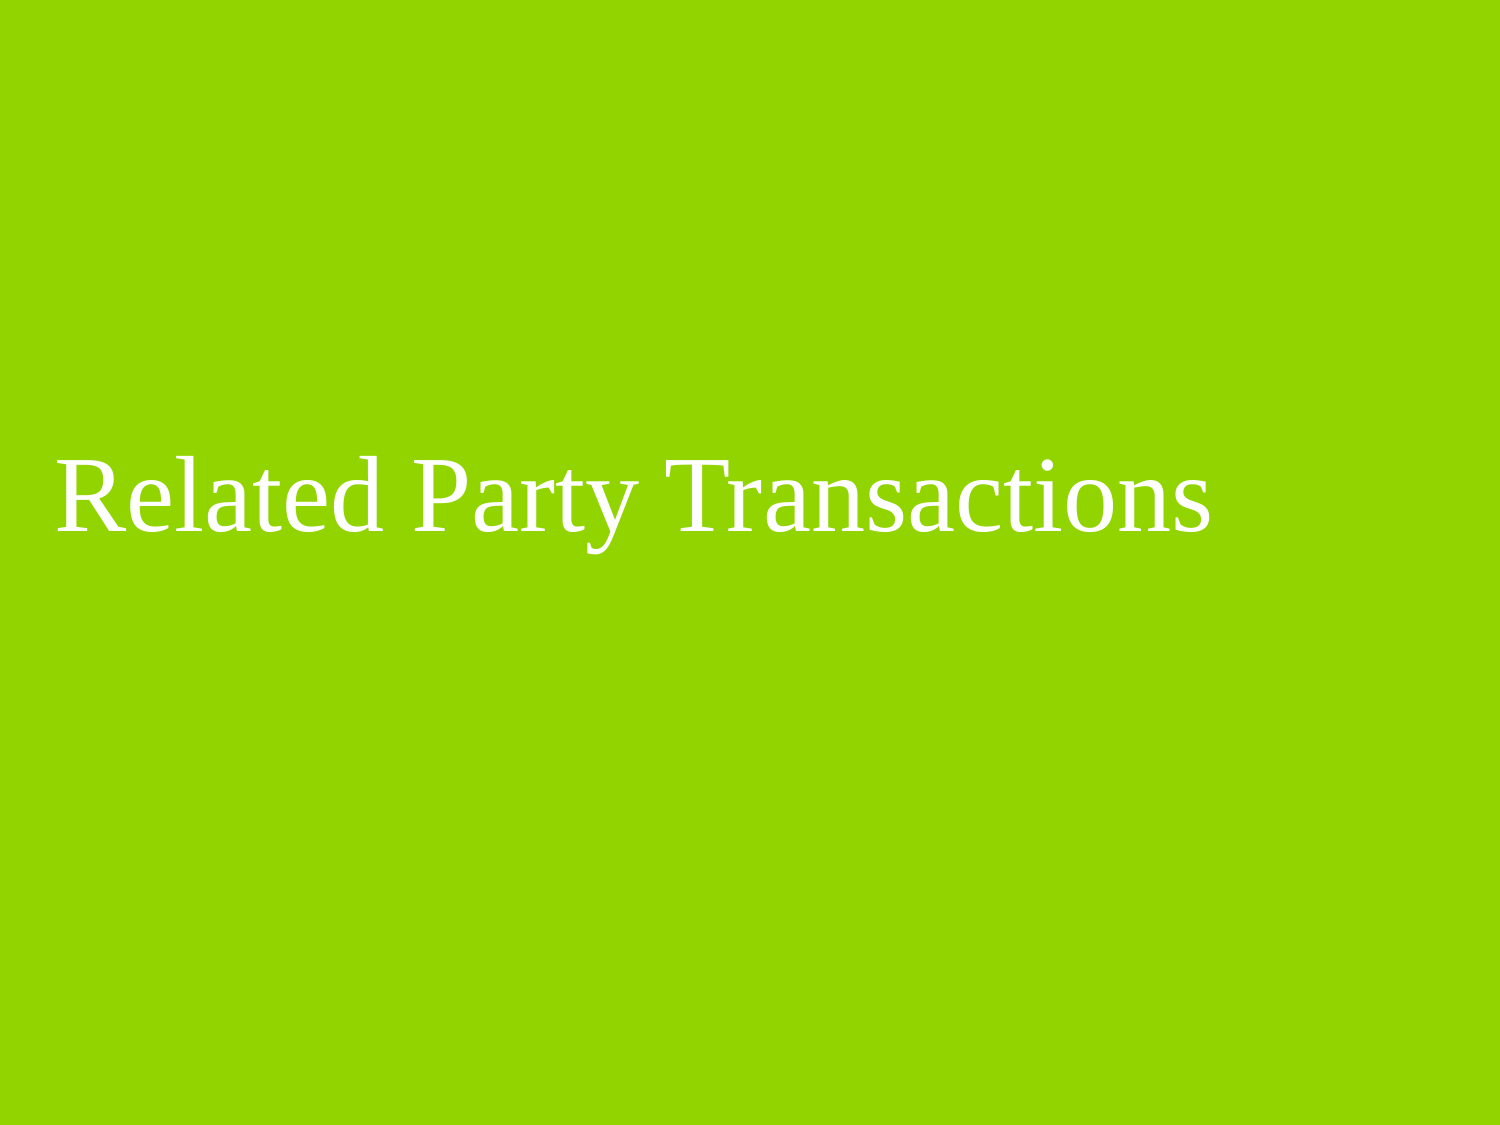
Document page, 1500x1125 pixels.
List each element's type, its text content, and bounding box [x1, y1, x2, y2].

title Related Party Transactions [54, 423, 1437, 555]
